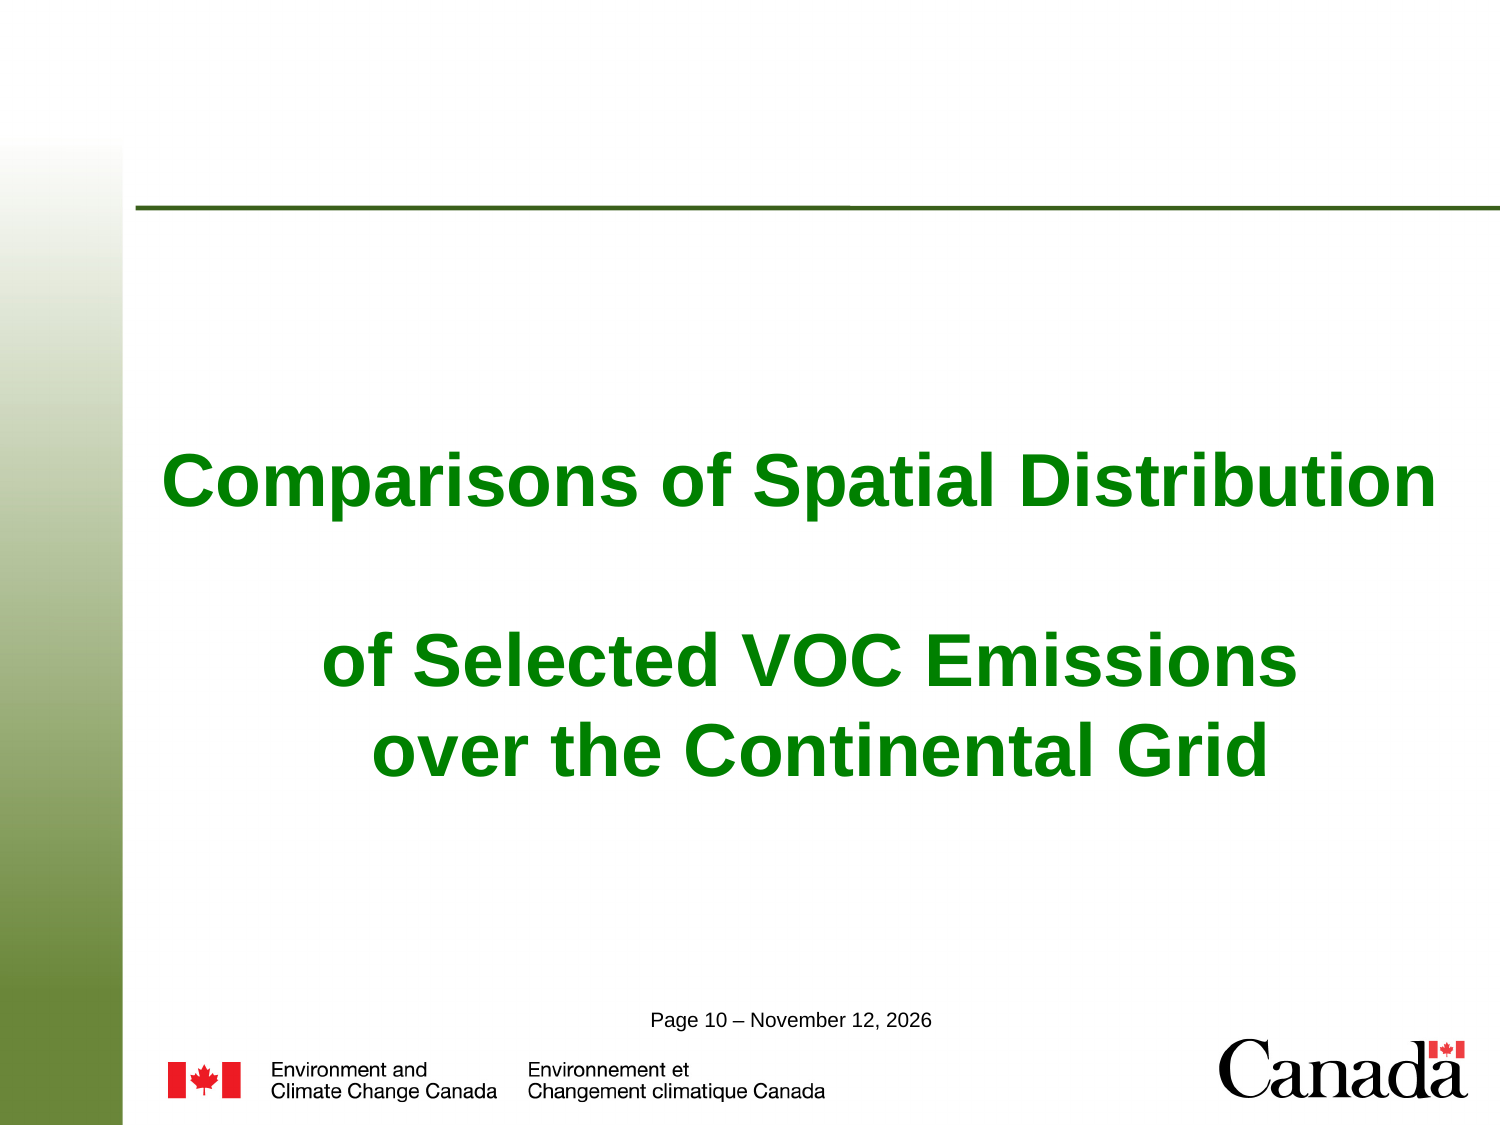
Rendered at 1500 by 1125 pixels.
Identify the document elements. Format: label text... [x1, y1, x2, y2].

text_box Comparisons of Spatial Distribution of Selected VOC Emissions over the Continental Grid [139, 424, 1500, 800]
picture [0, 0, 1500, 1125]
